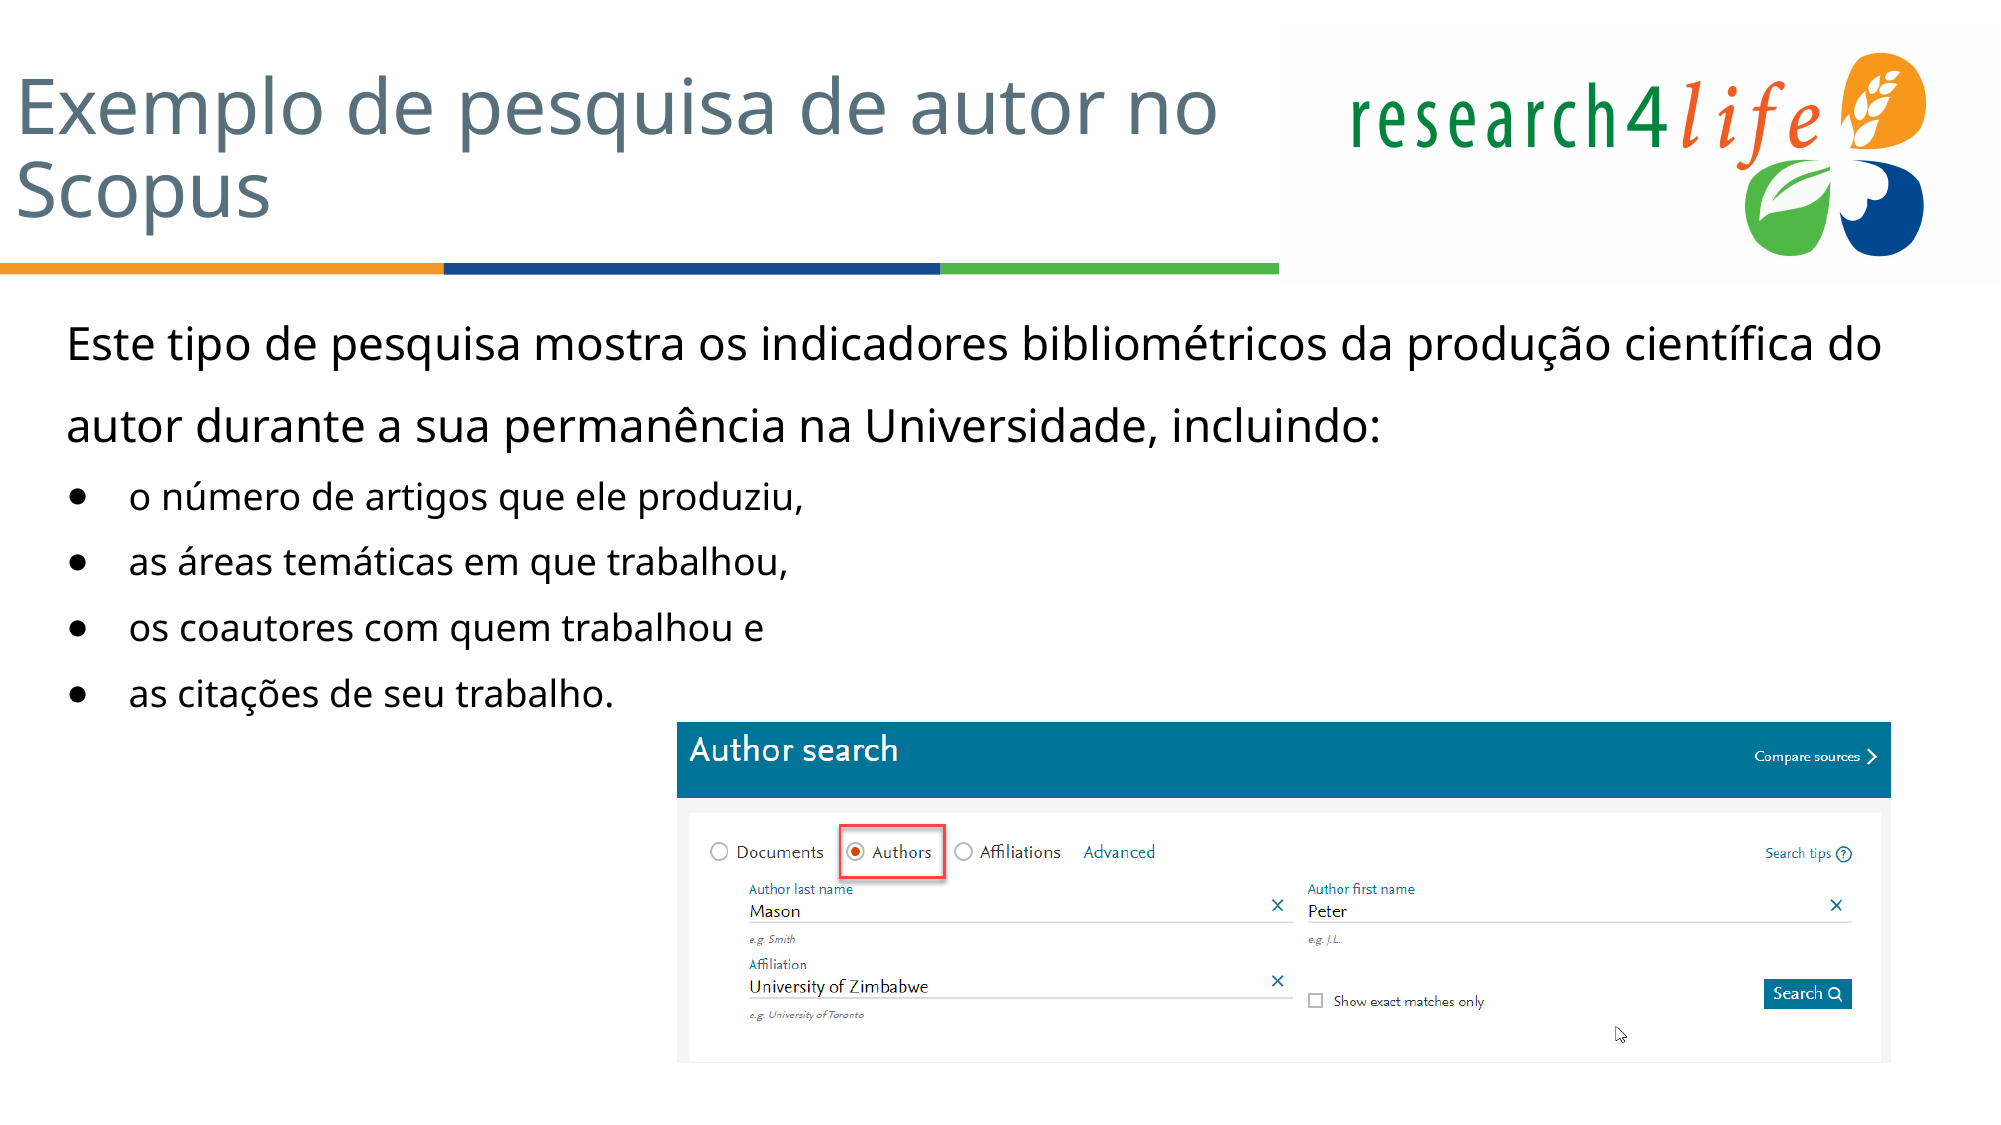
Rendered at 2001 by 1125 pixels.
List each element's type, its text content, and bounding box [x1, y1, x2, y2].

list Este tipo de pesquisa mostra os indicadores bibliométricos da produção científica do autor durante a sua permanência na Universidade, incluindo: o número de artigos que ele produziu, as áreas temáticas em que trabalhou, os coautores com quem trabalhou e as citações de seu trabalho. [38, 279, 2000, 998]
picture [865, 746, 878, 760]
picture [1279, 22, 2000, 279]
picture [837, 746, 848, 760]
picture [820, 746, 833, 760]
picture [714, 746, 727, 760]
picture [763, 751, 777, 760]
picture [784, 746, 793, 760]
picture [677, 799, 1891, 1064]
picture [854, 746, 864, 760]
title Exemplo de pesquisa de autor no Scopus [0, 62, 1308, 240]
picture [805, 746, 815, 760]
picture [892, 746, 896, 760]
picture [734, 740, 739, 760]
picture [745, 735, 758, 760]
picture [1869, 750, 1876, 763]
picture [691, 738, 709, 760]
picture [883, 735, 889, 760]
picture [773, 746, 778, 756]
